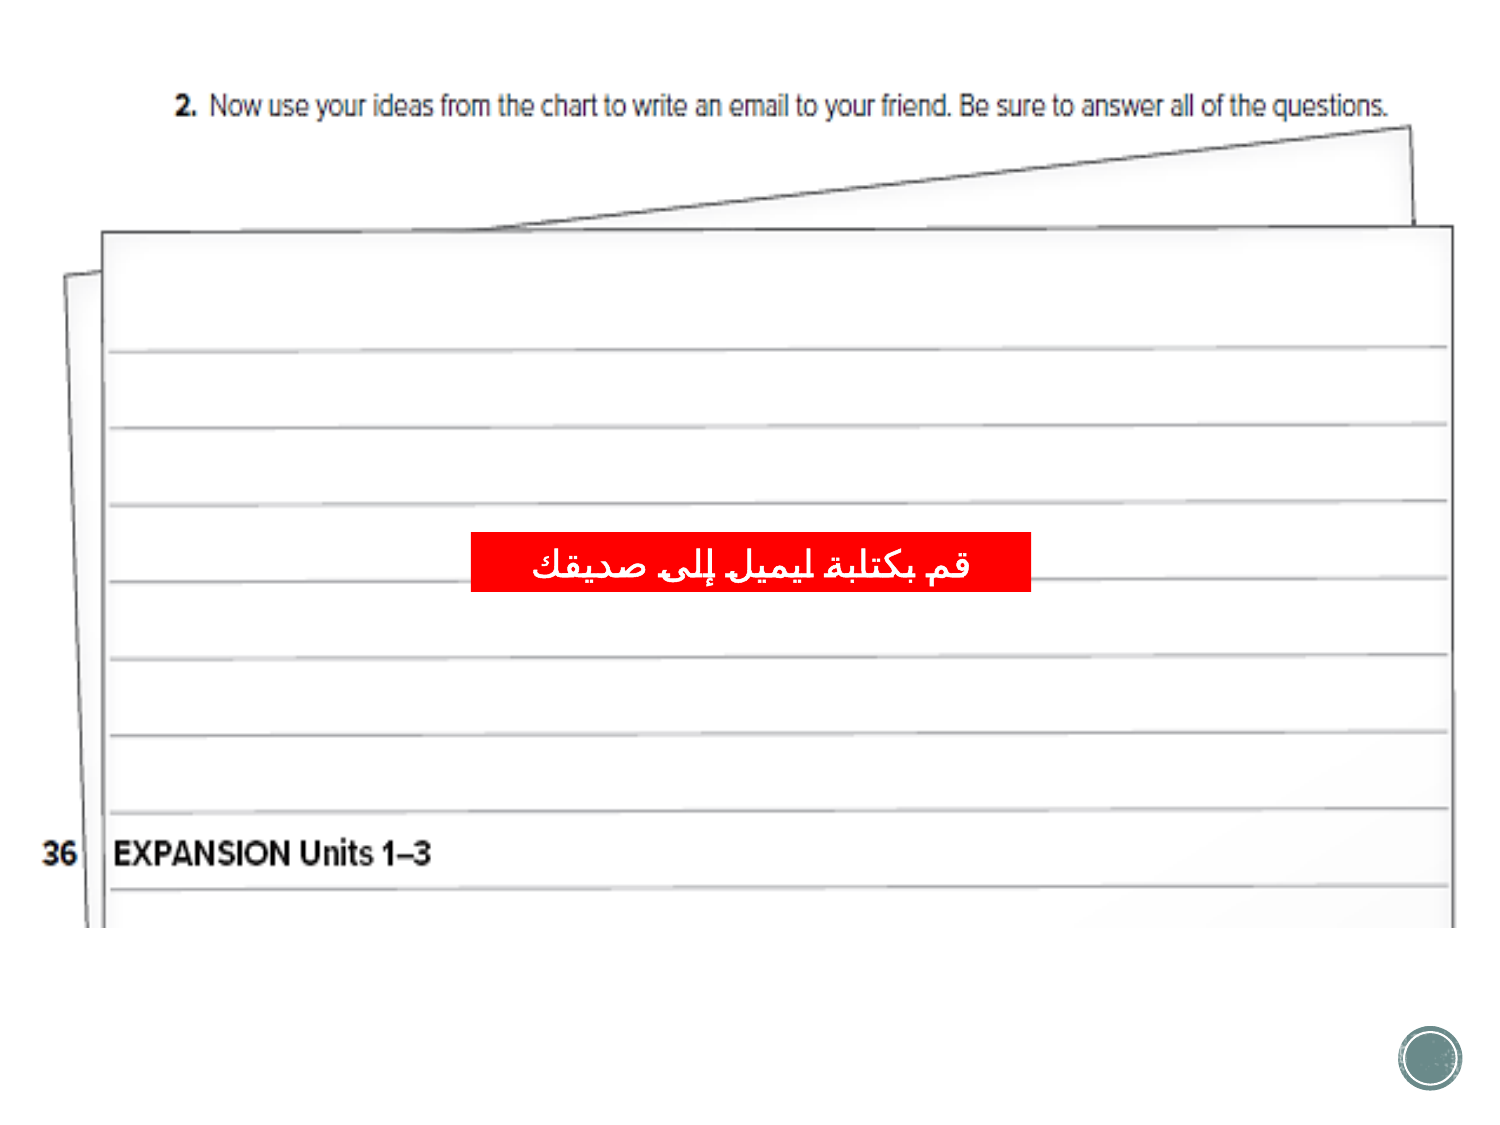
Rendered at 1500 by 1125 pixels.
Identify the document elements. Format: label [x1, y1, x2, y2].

picture [24, 61, 1478, 928]
